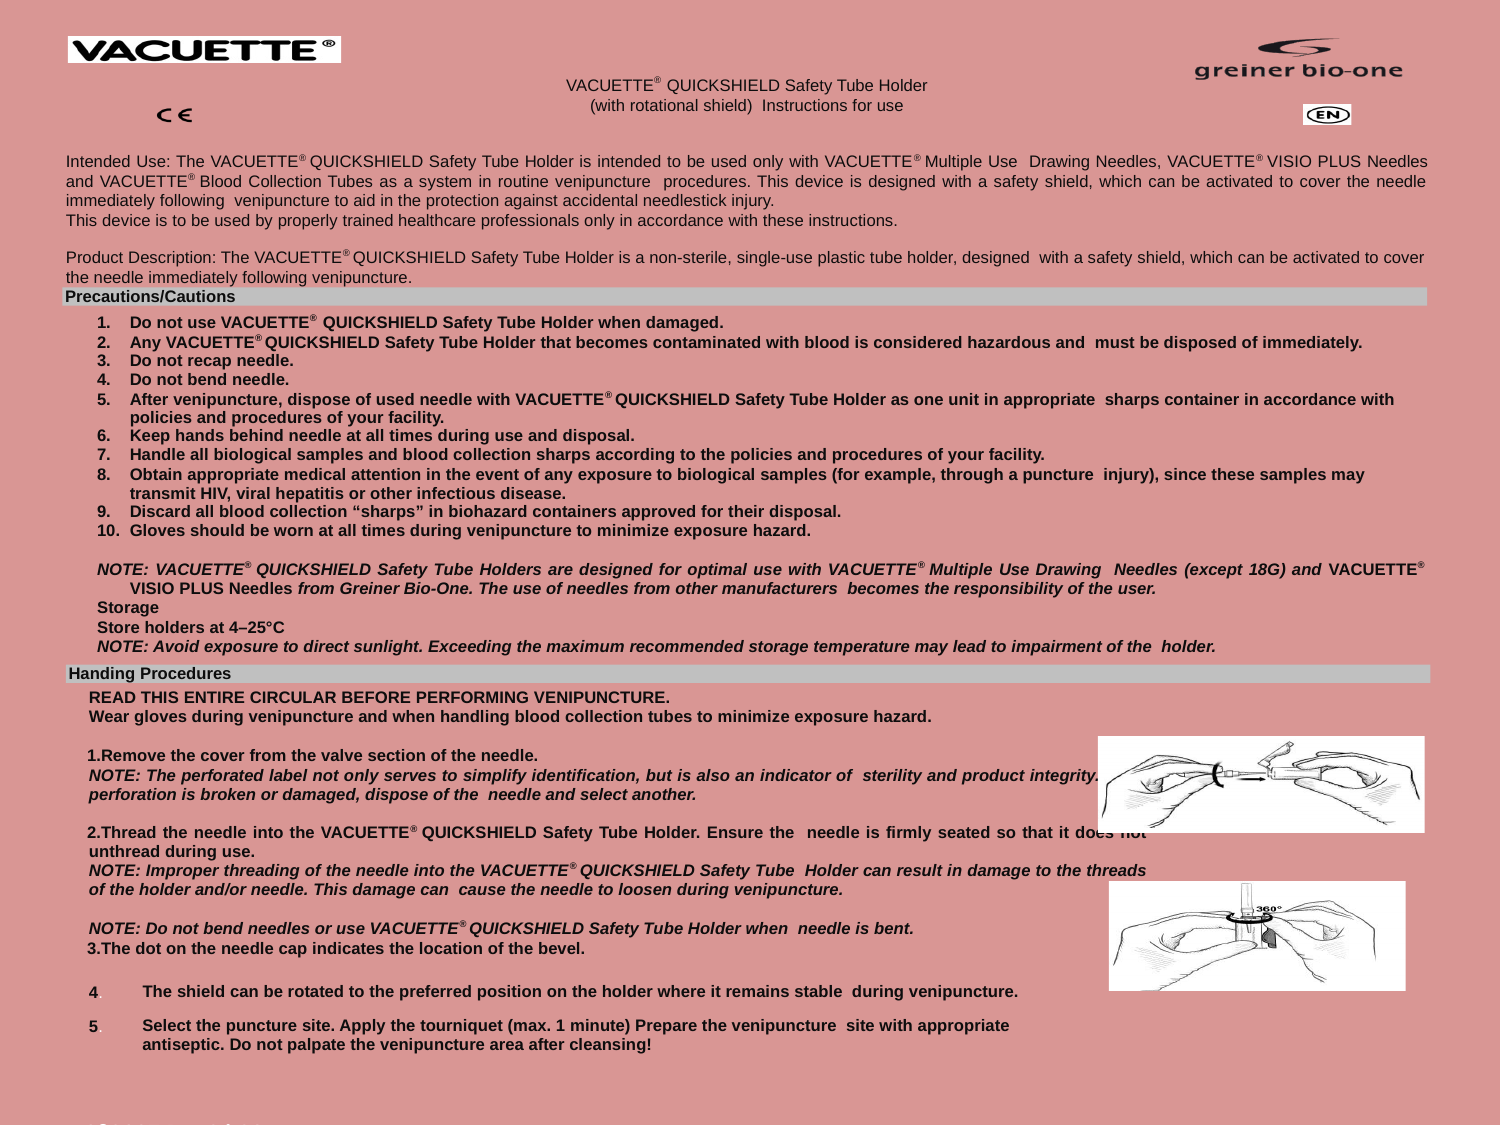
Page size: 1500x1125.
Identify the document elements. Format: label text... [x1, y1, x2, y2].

text_box Handing Procedures [65, 664, 1431, 683]
text_box [1108, 881, 1406, 991]
text_box [1303, 104, 1352, 125]
text_box [1097, 736, 1425, 833]
text_box Precautions/Cautions [62, 287, 1428, 306]
text_box [67, 36, 342, 63]
text_box VACUETTE® QUICKSHIELD Safety Tube Holder (with rotational shield) Instructions for use Intended Use: The VACUETTE® QUICKSHIELD Safety Tube Holder is intended to be used only with VACUETTE® Multiple Use Drawing Needles, VACUETTE® VISIO PLUS Needles and VACUETTE® Blood Collection Tubes as a system in routine venipuncture procedures. This device is designed with a safety shield, which can be activated to cover the needle immediately following venipuncture to aid in the protection against accidental needlestick injury. This device is to be used by properly trained healthcare professionals only in accordance with these instructions. Product Description: The VACUETTE® QUICKSHIELD Safety Tube Holder is a non-sterile, single-use plastic tube holder, designed with a safety shield, which can be activated to cover the needle immediately following venipuncture. [65, 74, 1429, 287]
text_box The shield can be rotated to the preferred position on the holder where it remains stable during venipuncture. [272, 982, 1058, 1002]
text_box READ THIS ENTIRE CIRCULAR BEFORE PERFORMING VENIPUNCTURE. Wear gloves during venipuncture and when handling blood collection tubes to minimize exposure hazard. Remove the cover from the valve section of the needle. NOTE: The perforated label not only serves to simplify identification, but is also an indicator of sterility and product integrity. If the perforation is broken or damaged, dispose of the needle and select another. Thread the needle into the VACUETTE® QUICKSHIELD Safety Tube Holder. Ensure the needle is firmly seated so that it does not unthread during use. NOTE: Improper threading of the needle into the VACUETTE® QUICKSHIELD Safety Tube Holder can result in damage to the threads of the holder and/or needle. This damage can cause the needle to loosen during venipuncture. NOTE: Do not bend needles or use VACUETTE® QUICKSHIELD Safety Tube Holder when needle is bent. The dot on the needle cap indicates the location of the bevel. [87, 687, 1148, 958]
text_box [1191, 36, 1407, 82]
slide_number 980207 Rev.06 03-20141 / 2 [65, 819, 272, 1125]
text_box Do not use VACUETTE® QUICKSHIELD Safety Tube Holder when damaged. Any VACUETTE® QUICKSHIELD Safety Tube Holder that becomes contaminated with blood is considered hazardous and must be disposed of immediately. Do not recap needle. Do not bend needle. After venipuncture, dispose of used needle with VACUETTE® QUICKSHIELD Safety Tube Holder as one unit in appropriate sharps container in accordance with policies and procedures of your facility. Keep hands behind needle at all times during use and disposal. Handle all biological samples and blood collection sharps according to the policies and procedures of your facility. Obtain appropriate medical attention in the event of any exposure to biological samples (for example, through a puncture injury), since these samples may transmit HIV, viral hepatitis or other infectious disease. Discard all blood collection “sharps” in biohazard containers approved for their disposal. Gloves should be worn at all times during venipuncture to minimize exposure hazard. NOTE: VACUETTE® QUICKSHIELD Safety Tube Holders are designed for optimal use with VACUETTE® Multiple Use Drawing Needles (except 18G) and VACUETTE® VISIO PLUS Needles from Greiner Bio-One. The use of needles from other manufacturers becomes the responsibility of the user. Storage Store holders at 4–25°C NOTE: Avoid exposure to direct sunlight. Exceeding the maximum recommended storage temperature may lead to impairment of the holder. [62, 312, 1425, 657]
text_box Select the puncture site. Apply the tourniquet (max. 1 minute) Prepare the venipuncture site with appropriate antiseptic. Do not palpate the venipuncture area after cleansing! [272, 1016, 1058, 1054]
text_box [152, 106, 201, 125]
